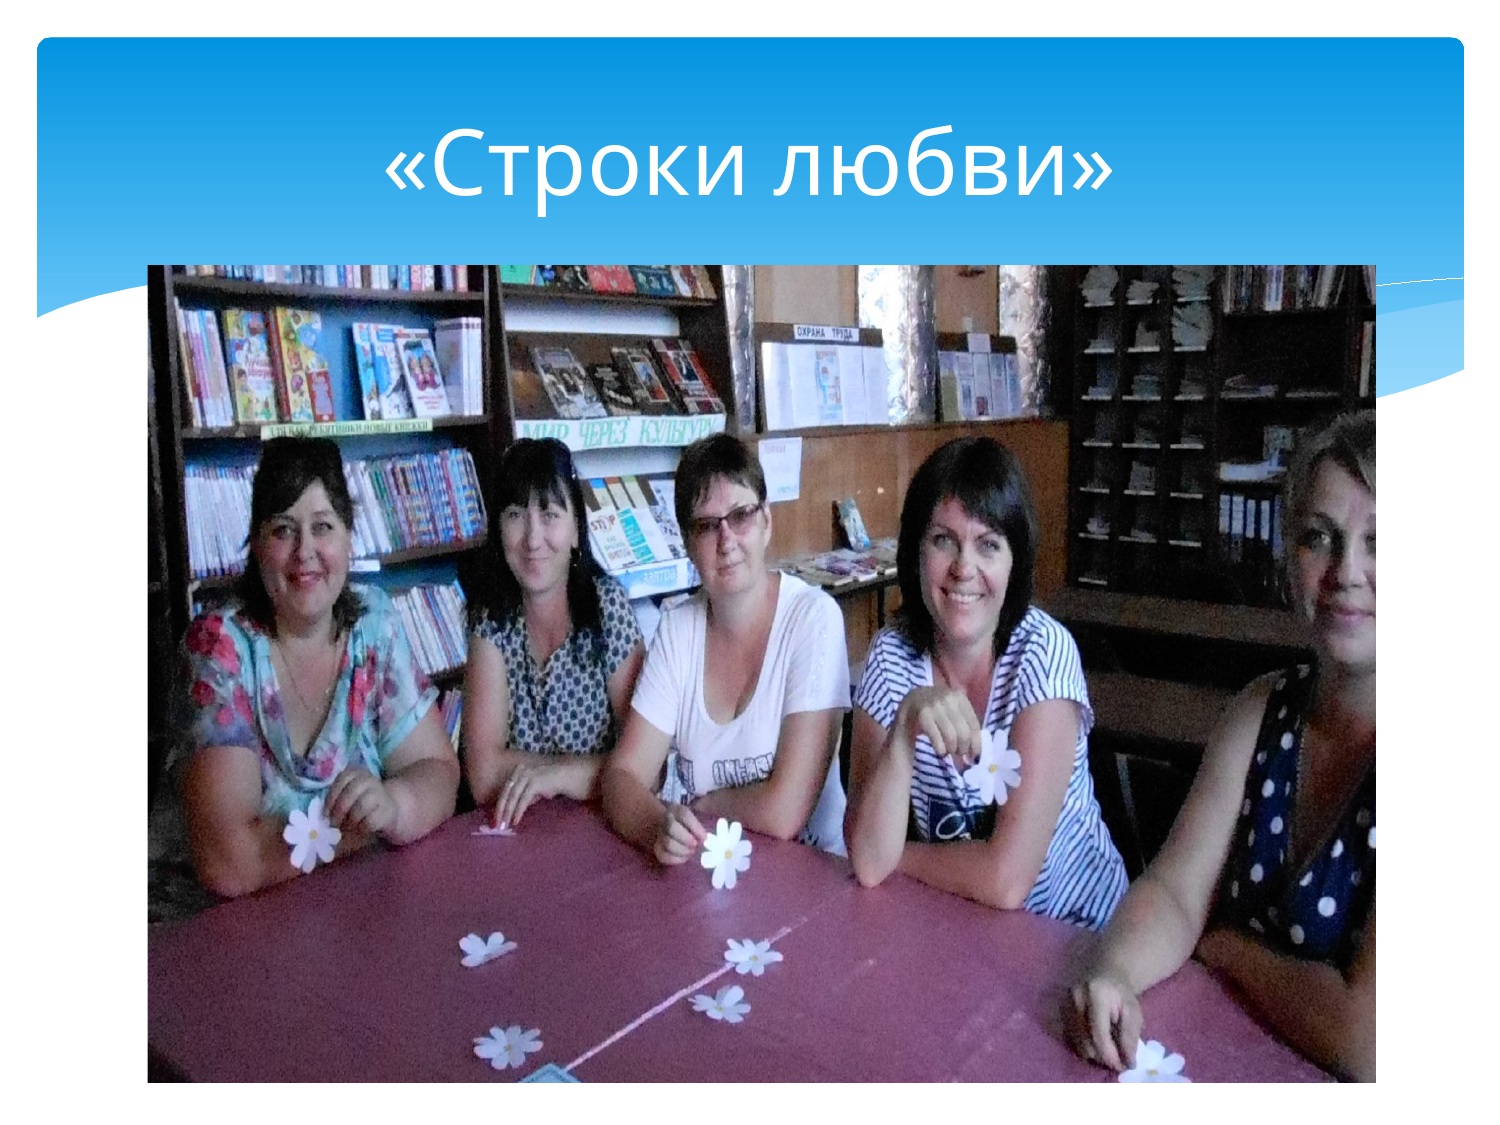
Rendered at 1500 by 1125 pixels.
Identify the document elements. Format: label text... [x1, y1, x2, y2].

title «Строки любви» [75, 55, 1425, 261]
picture [147, 265, 1377, 1083]
